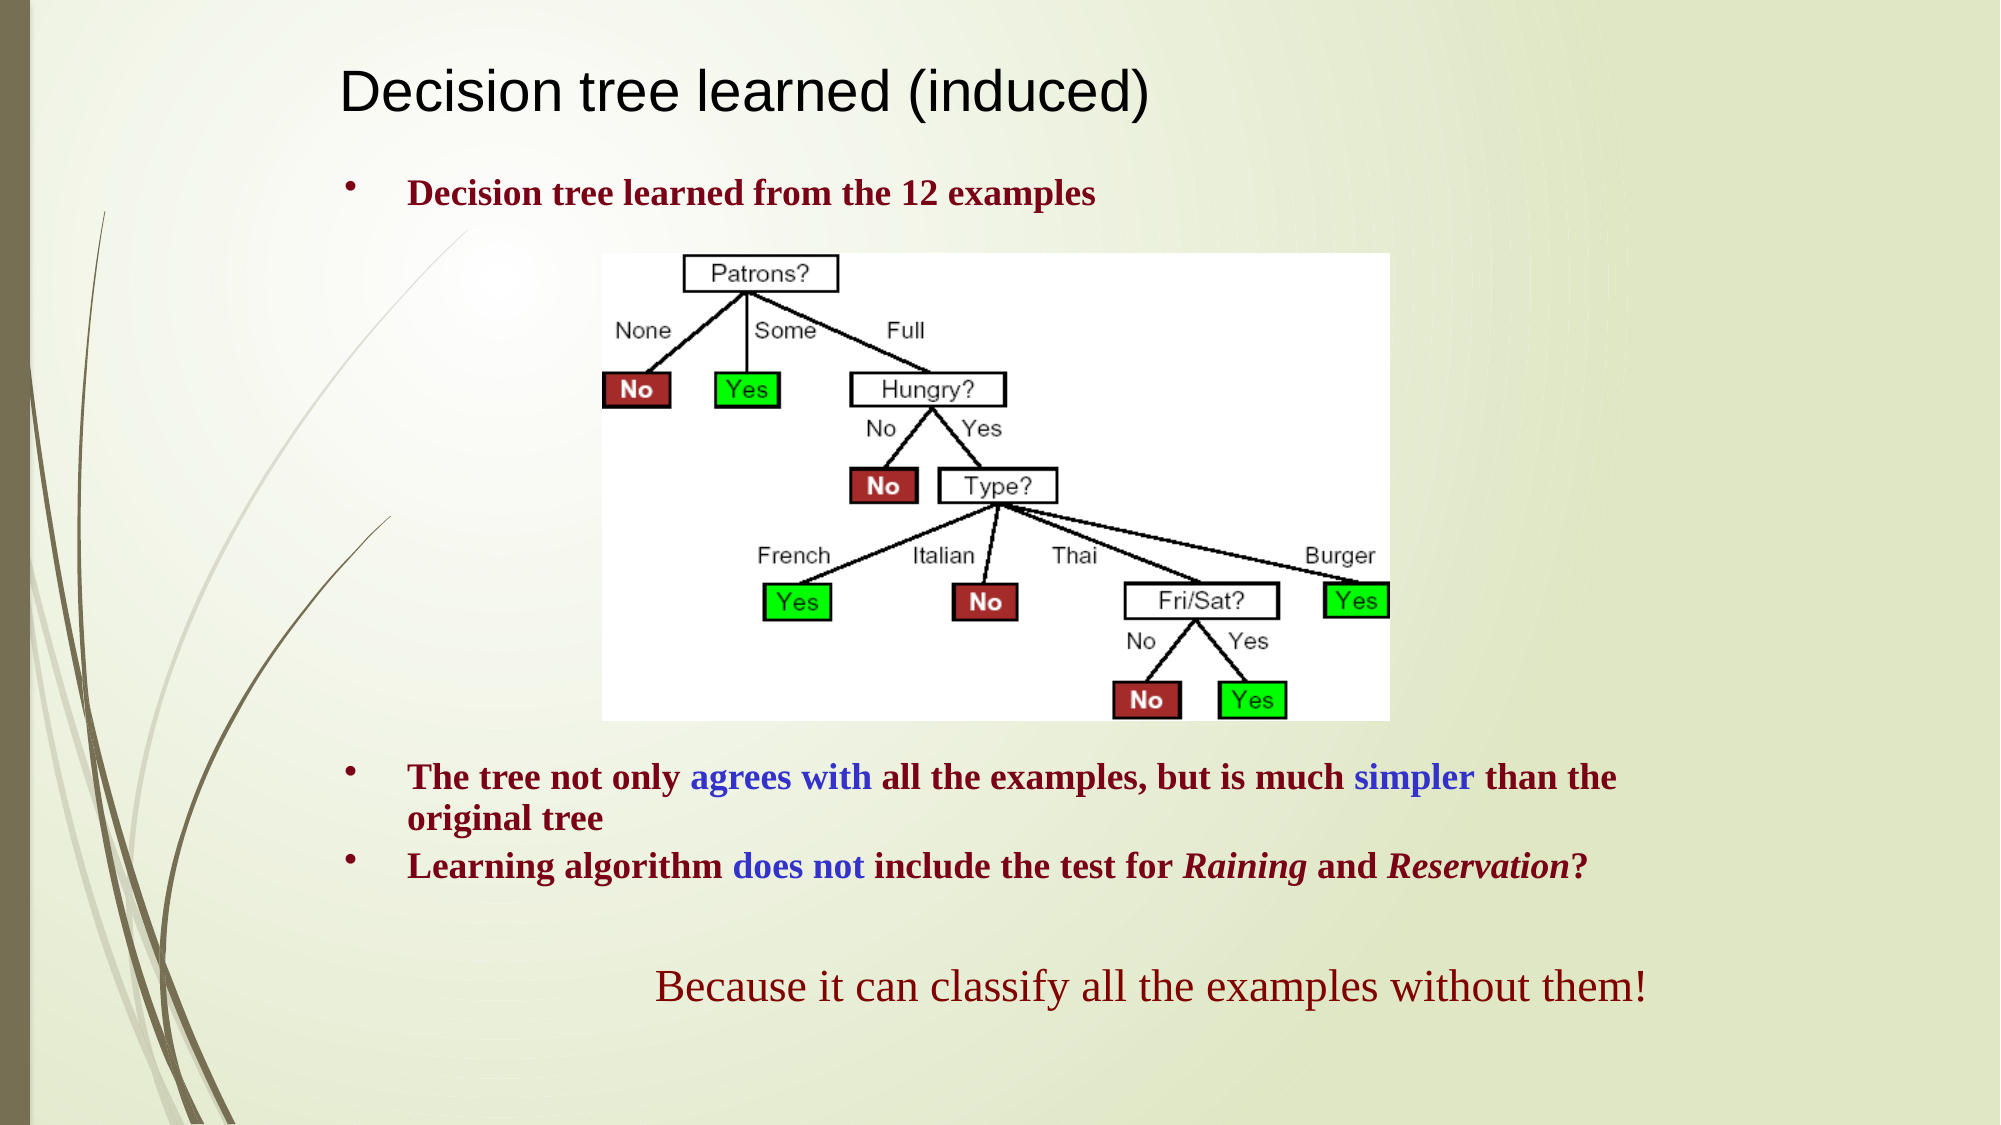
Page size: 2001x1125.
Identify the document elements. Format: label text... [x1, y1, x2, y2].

text_box Decision tree learned from the 12 examples [329, 165, 1228, 232]
text_box Decision tree learned (induced) [324, 45, 1675, 150]
text_box Because it can classify all the examples without them! [641, 948, 1663, 1017]
text_box The tree not only agrees with all the examples, but is much simpler than the original tree Learning algorithm does not include the test for Raining and Reservation? [329, 750, 1659, 971]
picture [602, 253, 1390, 722]
